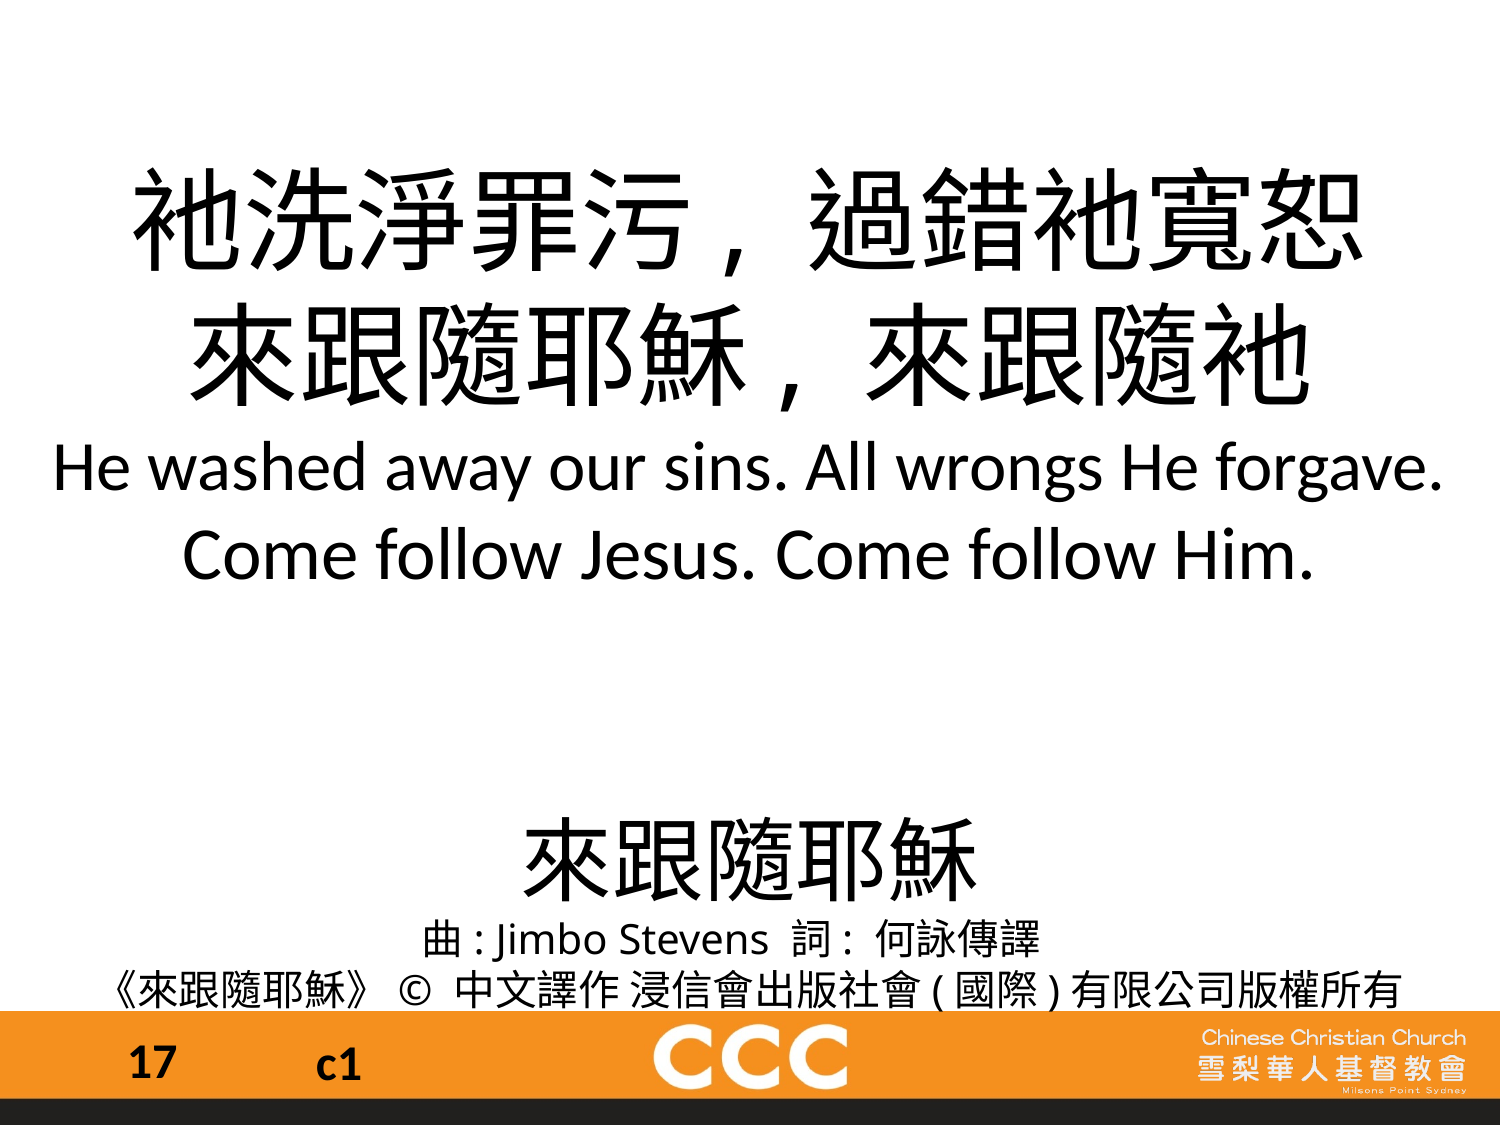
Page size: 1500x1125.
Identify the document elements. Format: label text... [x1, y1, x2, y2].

text_box c1 [301, 1023, 431, 1099]
text_box 衪洗淨罪污, 過錯衪寬恕 來跟隨耶穌, 來跟隨衪 He washed away our sins. All wrongs He forgave. Come follow Jesus. Come follow Him. [0, 7, 1500, 602]
text_box 來跟隨耶穌 曲: Jimbo Stevens 詞: 何詠傳譯 《來跟隨耶穌》© 中文譯作 浸信會出版社會(國際)有限公司版權所有 [0, 795, 1500, 1021]
picture [0, 1021, 1500, 1125]
slide_number 17 [112, 1021, 215, 1094]
